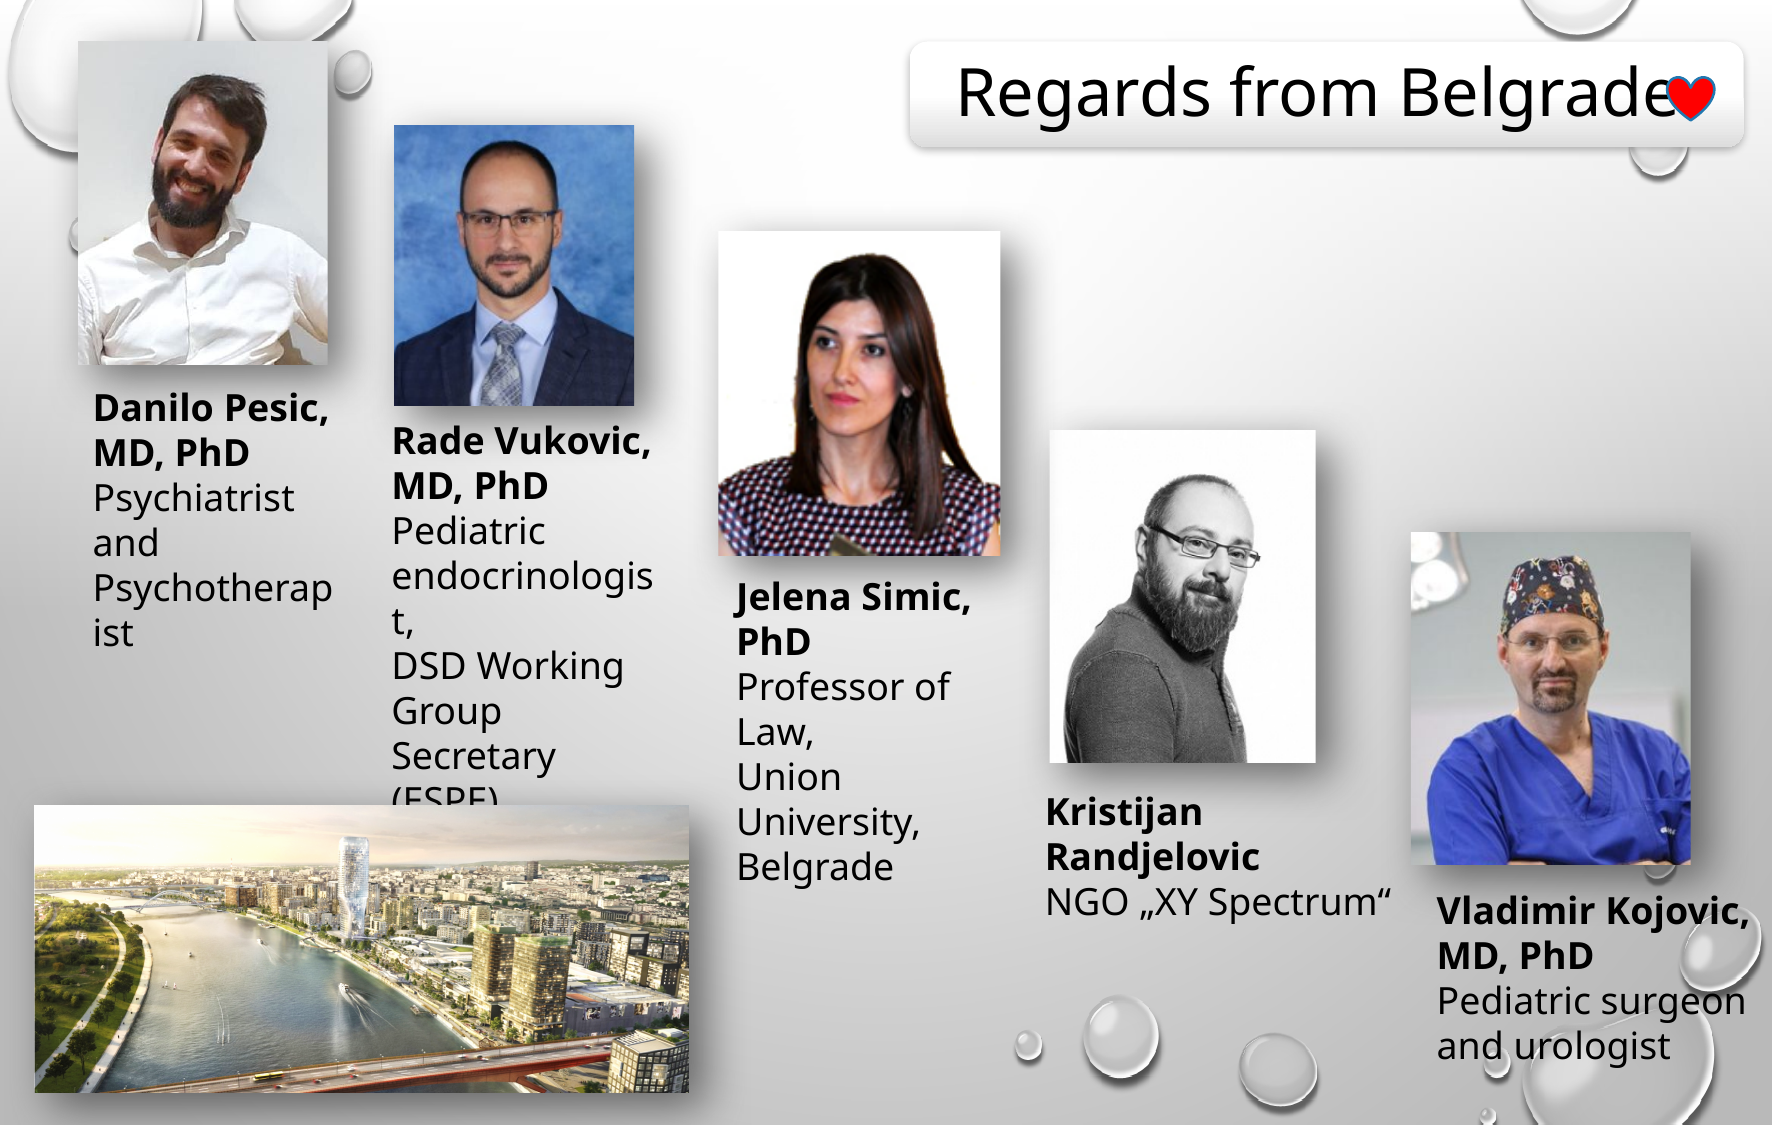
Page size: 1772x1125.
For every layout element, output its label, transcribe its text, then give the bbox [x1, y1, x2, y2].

picture [0, 0, 1772, 1125]
text_box Danilo Pesic, MD, PhD Psychiatrist and Psychotherapist [78, 376, 358, 788]
text_box Jelena Simic, PhD Professor of Law, Union University, Belgrade [721, 565, 1032, 1076]
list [393, 125, 635, 406]
text_box Kristijan Randjelovic NGO „XY Spectrum“ [1032, 780, 1408, 1066]
text_box Vladimir Kojovic, MD, PhD Pediatric surgeon and urologist [1421, 879, 1772, 1125]
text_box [909, 41, 1744, 148]
text_box Rade Vukovic, MD, PhD Pediatric endocrinologist, DSD Working Group Secretary (ESPE) [376, 409, 675, 788]
